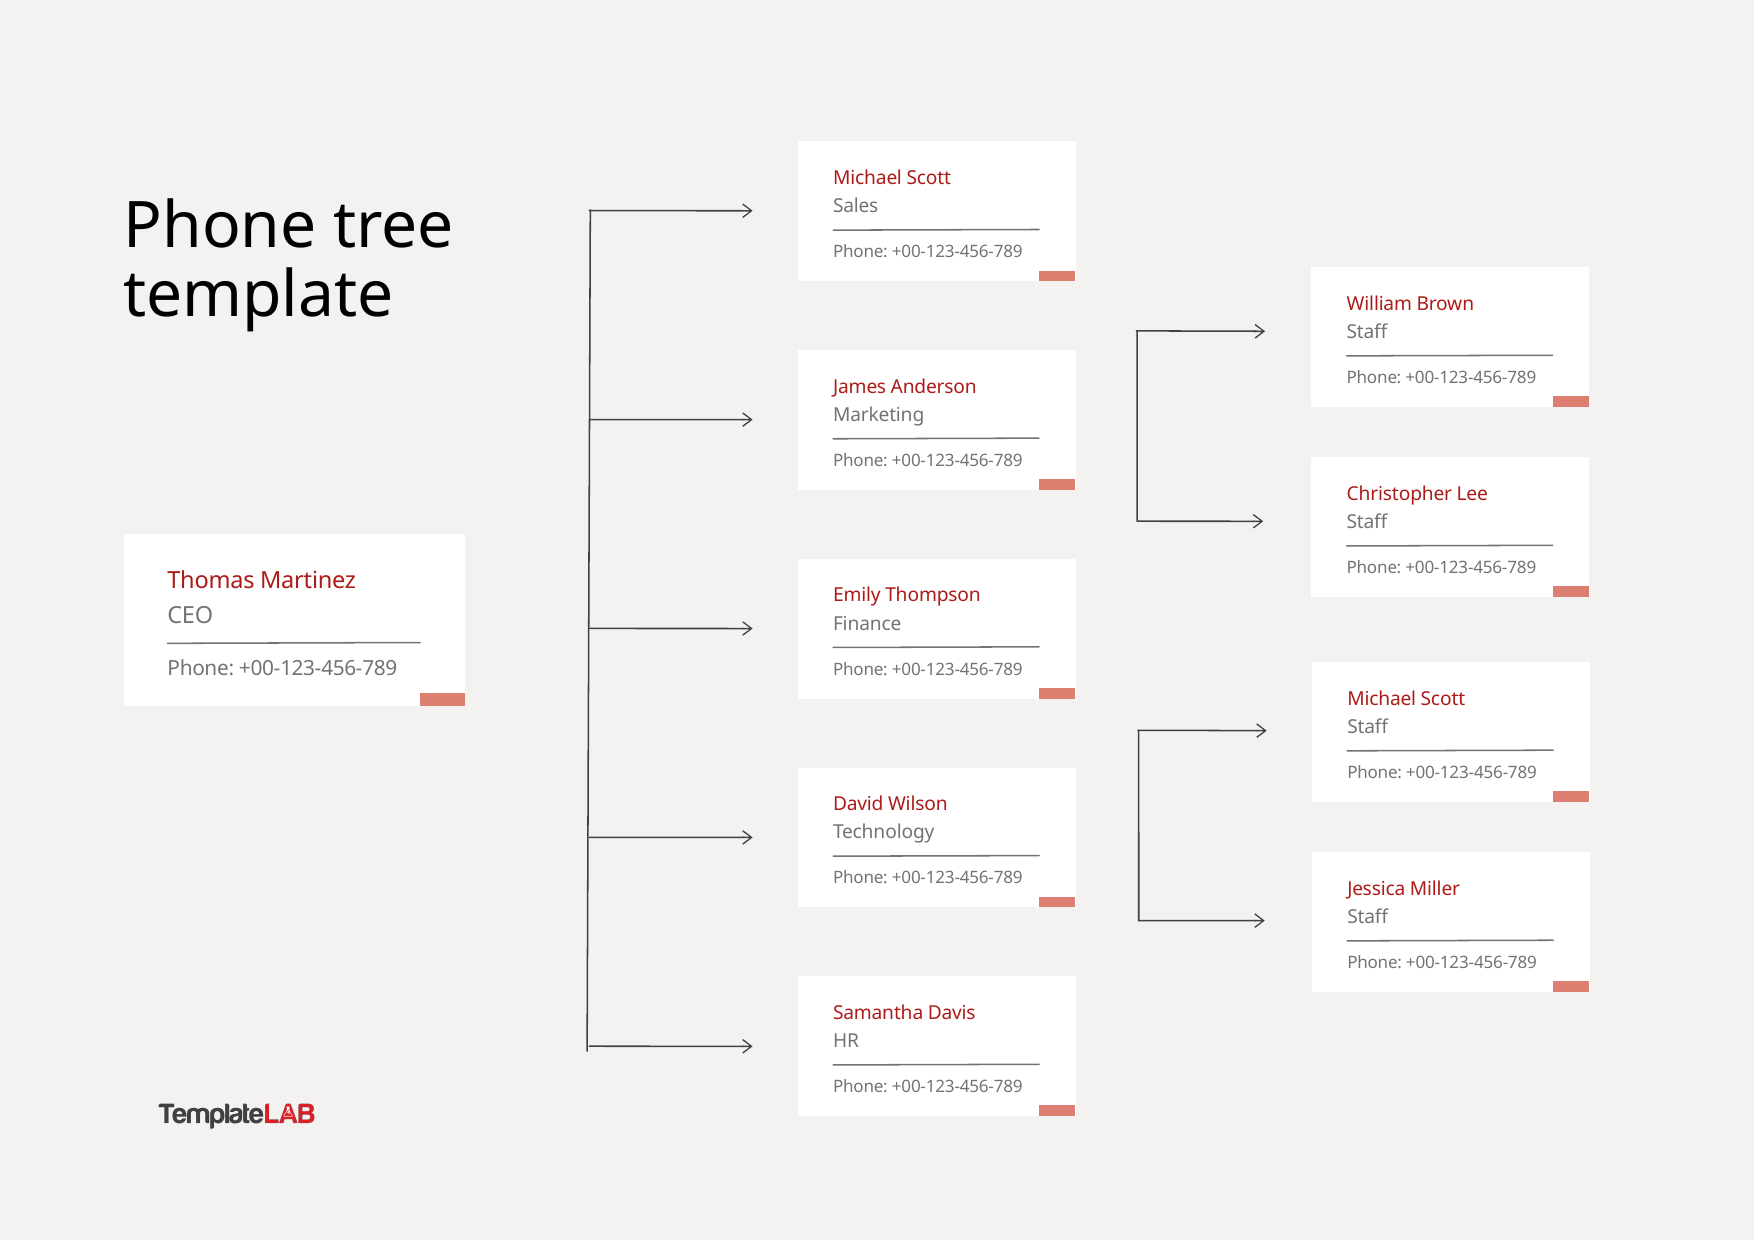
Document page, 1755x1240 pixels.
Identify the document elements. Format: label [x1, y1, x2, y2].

text_box [123, 141, 1590, 1130]
